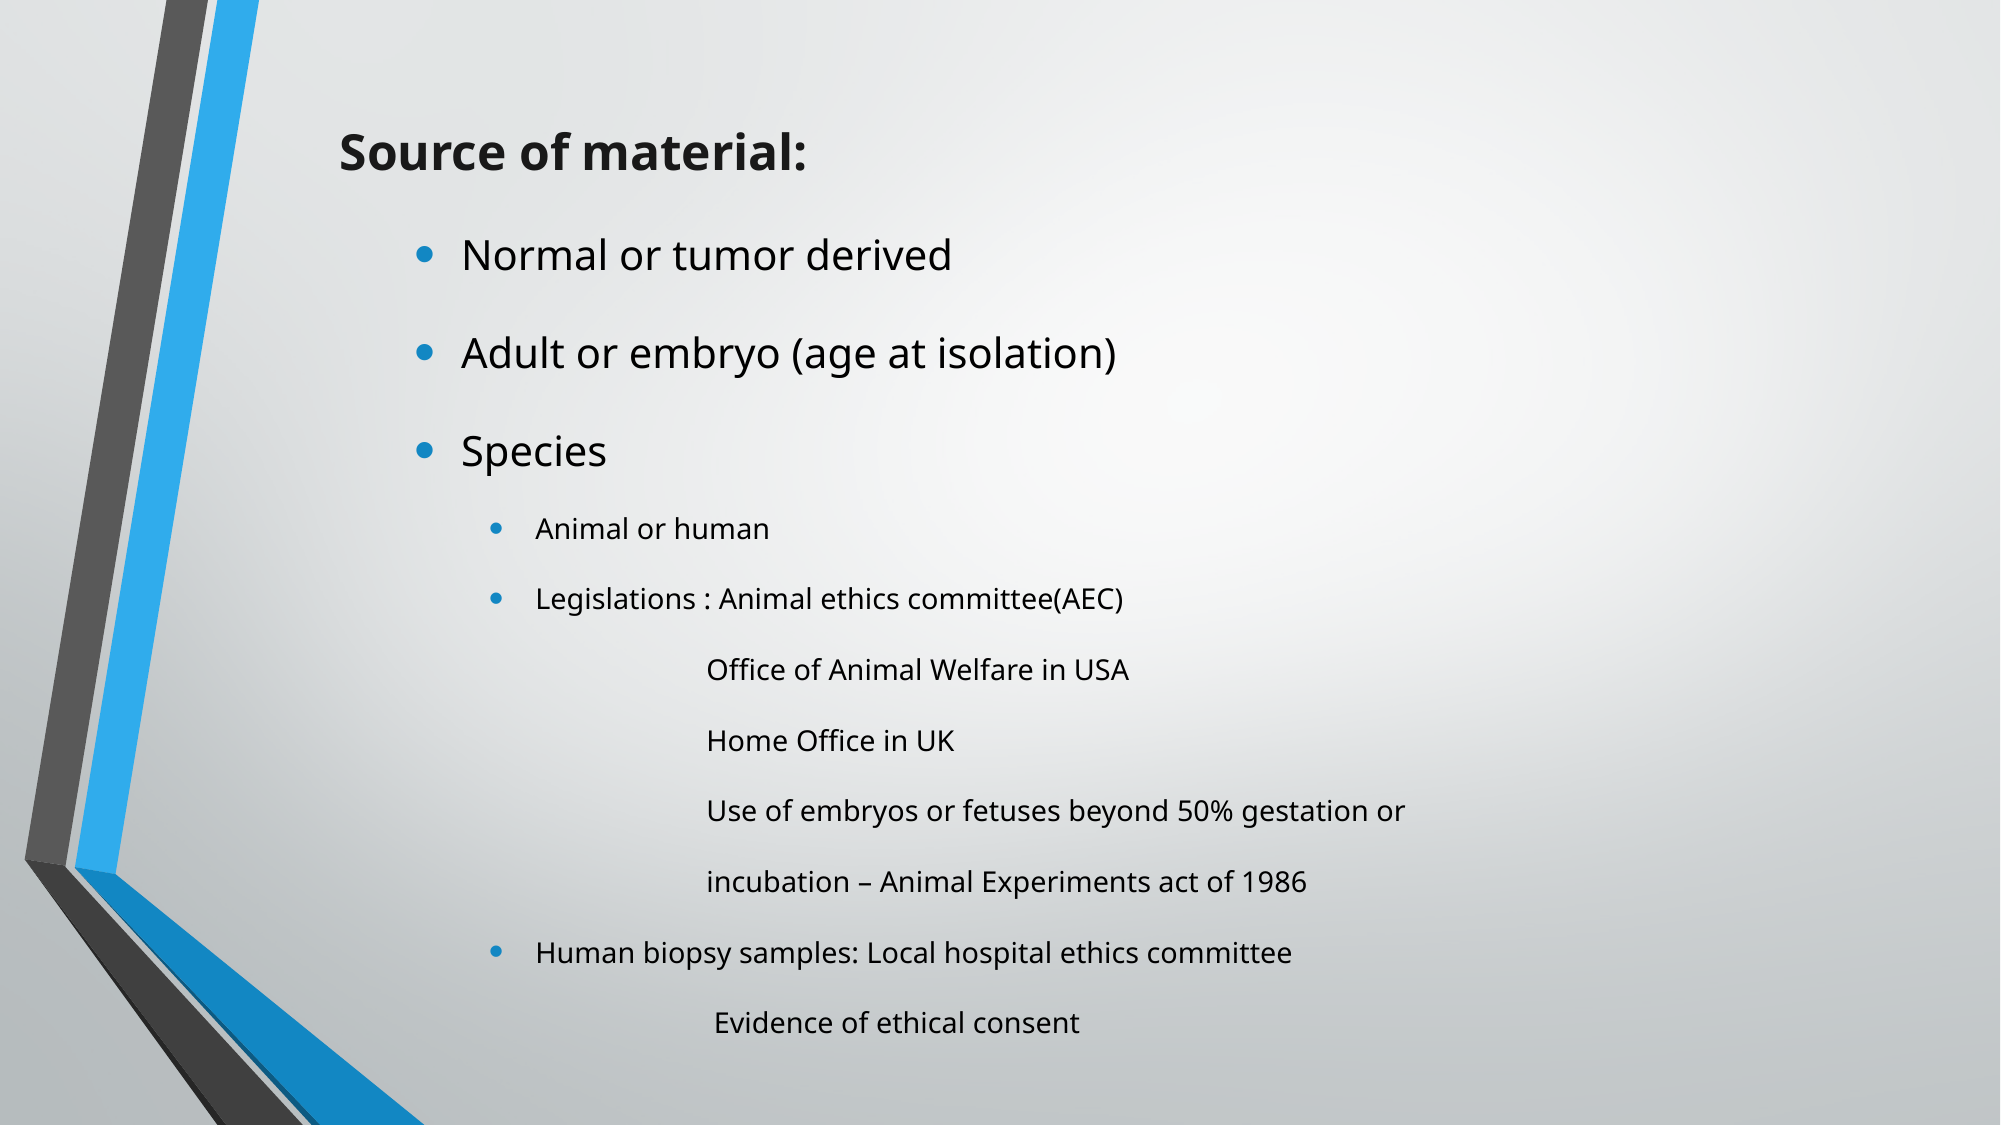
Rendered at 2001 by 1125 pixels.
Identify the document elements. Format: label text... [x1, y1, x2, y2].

list Source of material: Normal or tumor derived Adult or embryo (age at isolation) Species Animal or human Legislations : Animal ethics committee(AEC) Office of Animal Welfare in USA Home Office in UK Use of embryos or fetuses beyond 50% gestation or incubation – Animal Experiments act of 1986 Human biopsy samples: Local hospital ethics committee Evidence of ethical consent [324, 75, 1675, 1050]
